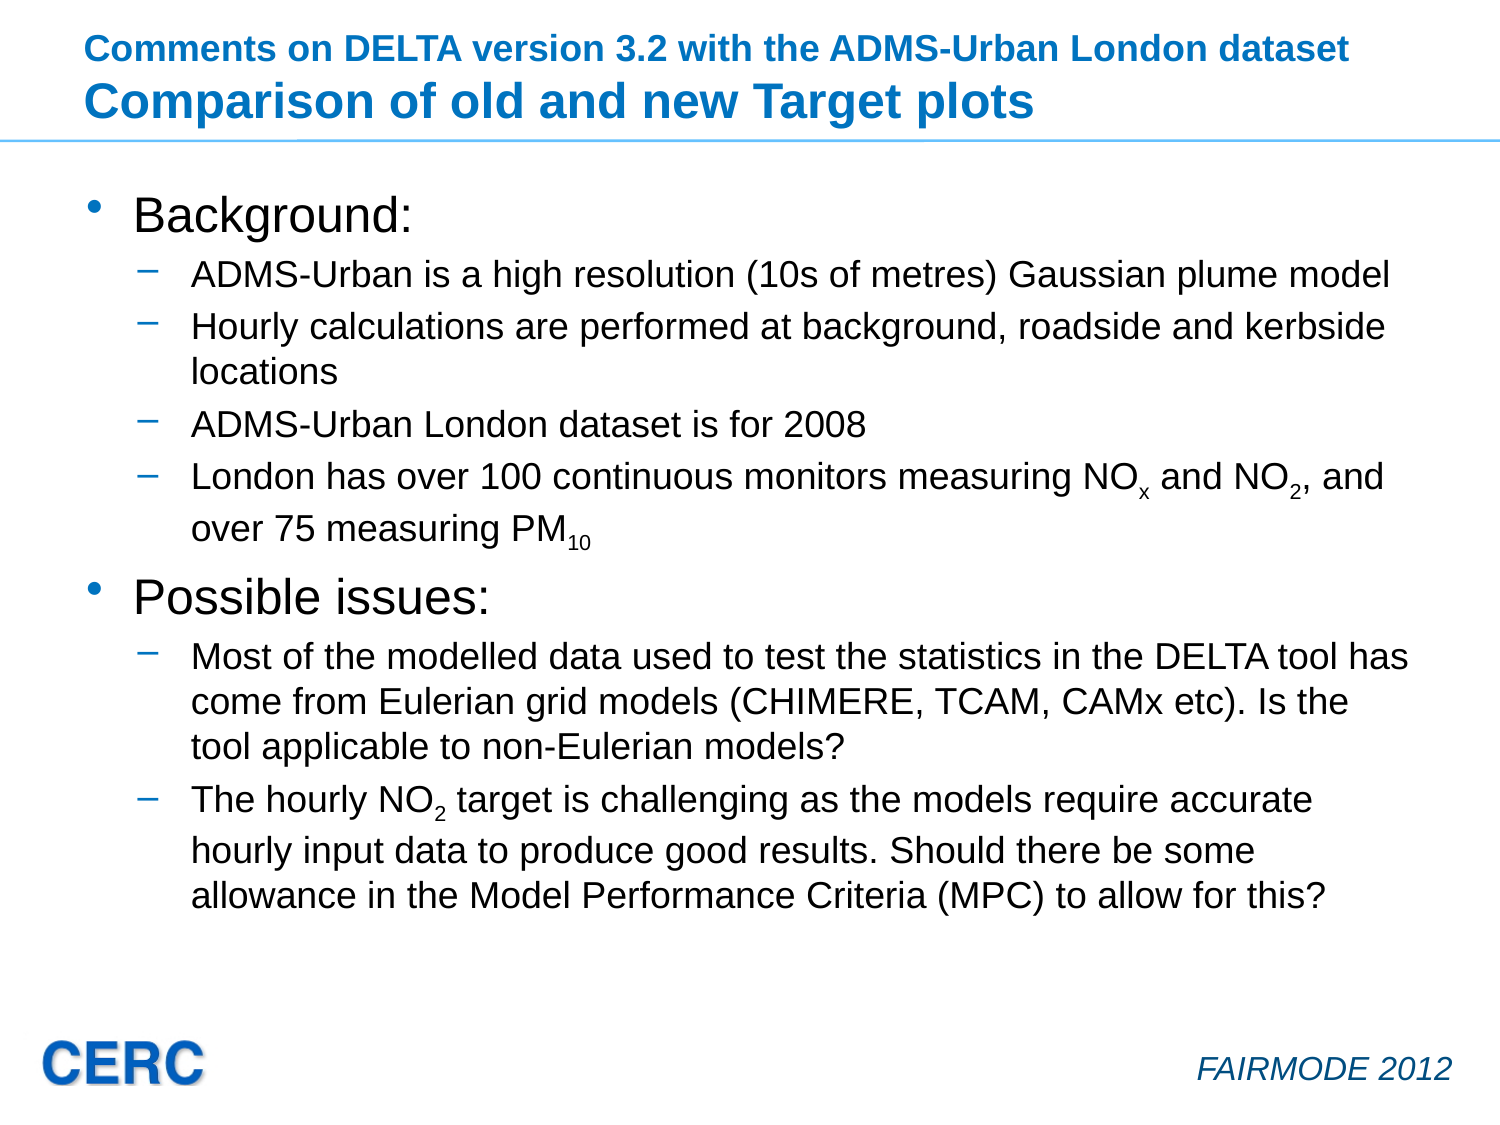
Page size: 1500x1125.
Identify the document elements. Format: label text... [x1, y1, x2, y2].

list Background: ADMS-Urban is a high resolution (10s of metres) Gaussian plume model Hourly calculations are performed at background, roadside and kerbside locations ADMS-Urban London dataset is for 2008 London has over 100 continuous monitors measuring NOx and NO2, and over 75 measuring PM10 Possible issues: Most of the modelled data used to test the statistics in the DELTA tool has come from Eulerian grid models (CHIMERE, TCAM, CAMx etc). Is the tool applicable to non-Eulerian models? The hourly NO2 target is challenging as the models require accurate hourly input data to produce good results. Should there be some allowance in the Model Performance Criteria (MPC) to allow for this? [70, 174, 1430, 1000]
title Comments on DELTA version 3.2 with the ADMS-Urban London dataset Comparison of old and new Target plots [71, 37, 1430, 142]
picture [23, 1031, 218, 1086]
